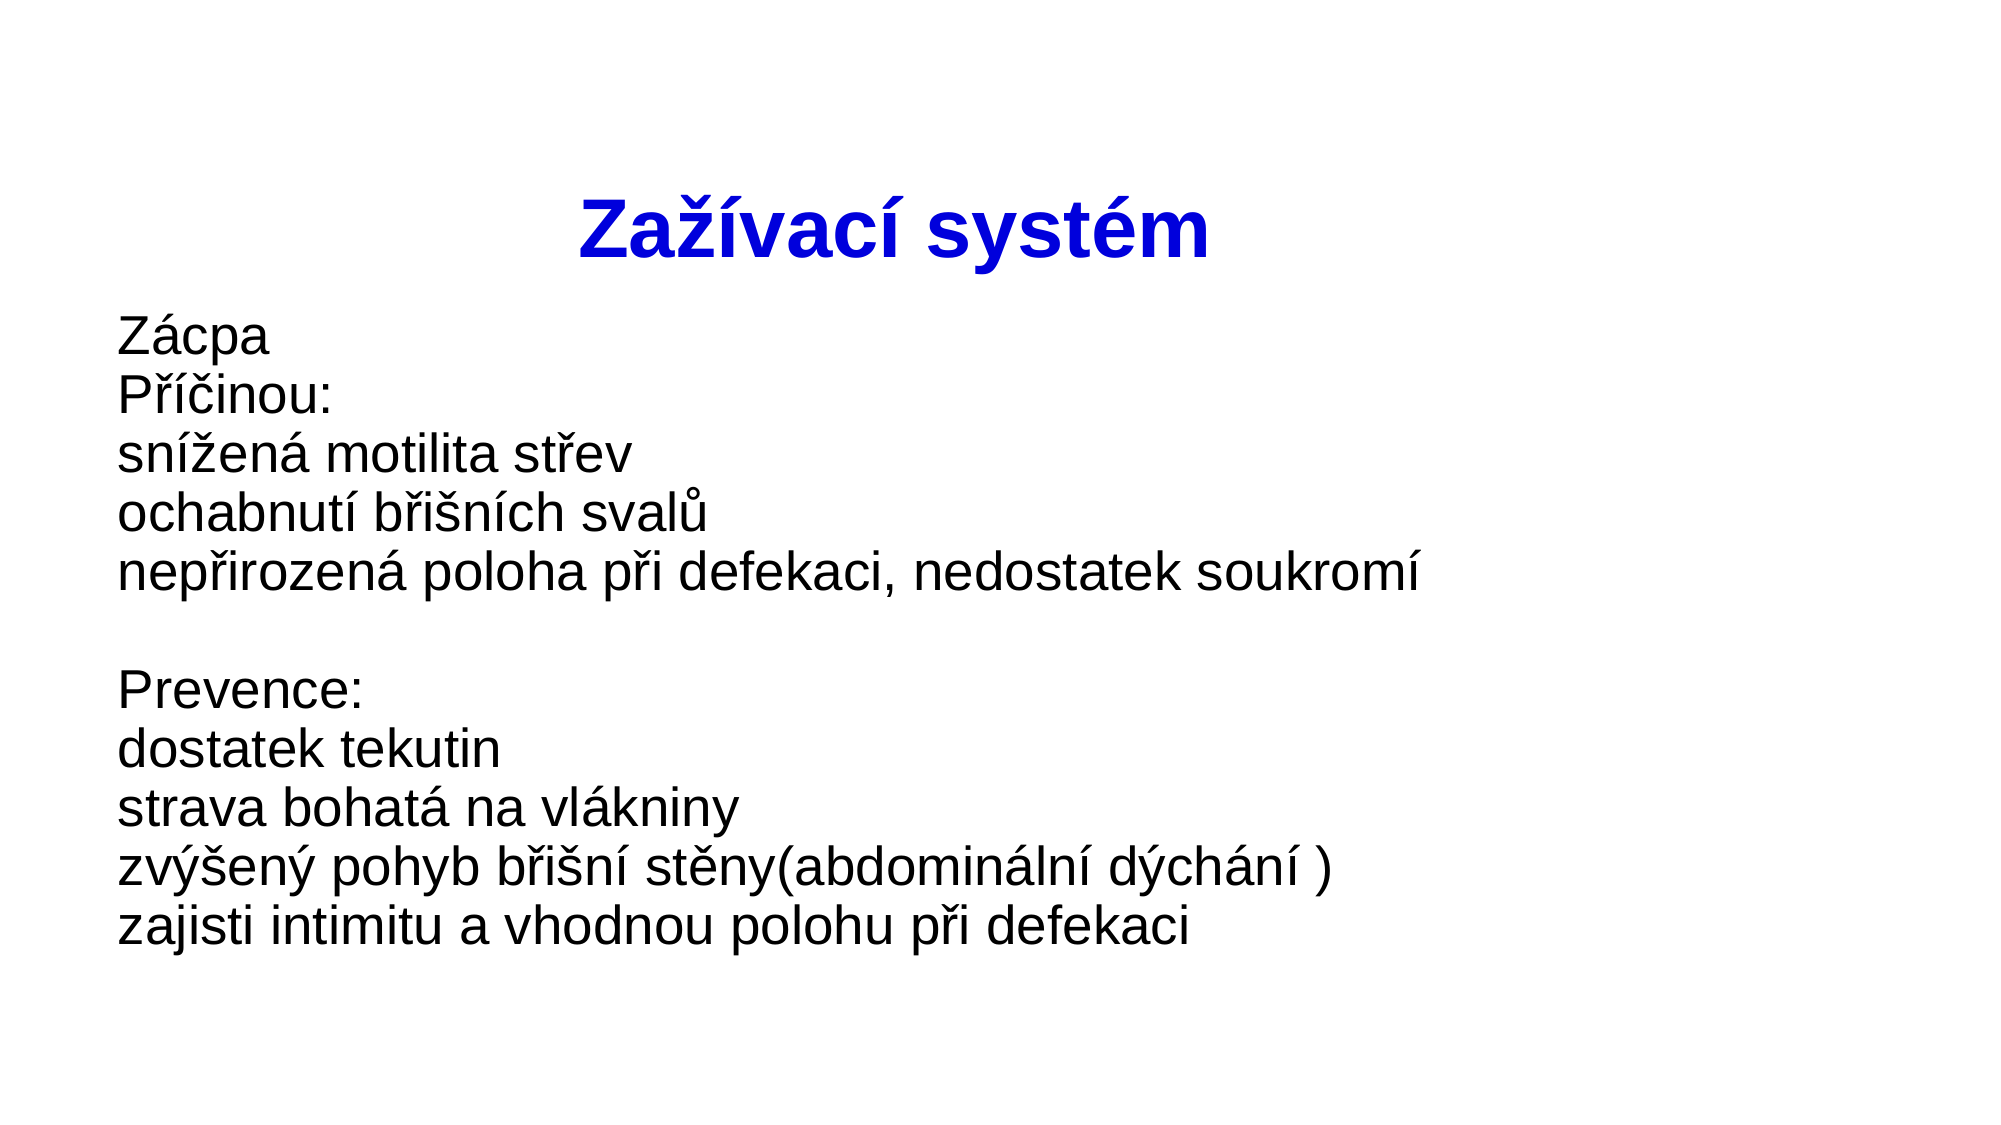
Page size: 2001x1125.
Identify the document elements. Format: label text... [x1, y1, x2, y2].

title Zažívací systém [578, 190, 1535, 307]
list Zácpa Příčinou: snížená motilita střev ochabnutí břišních svalů nepřirozená poloha při defekaci, nedostatek soukromí Prevence: dostatek tekutin strava bohatá na vlákniny zvýšený pohyb břišní stěny(abdominální dýchání ) zajisti intimitu a vhodnou polohu při defekaci [117, 307, 1882, 957]
